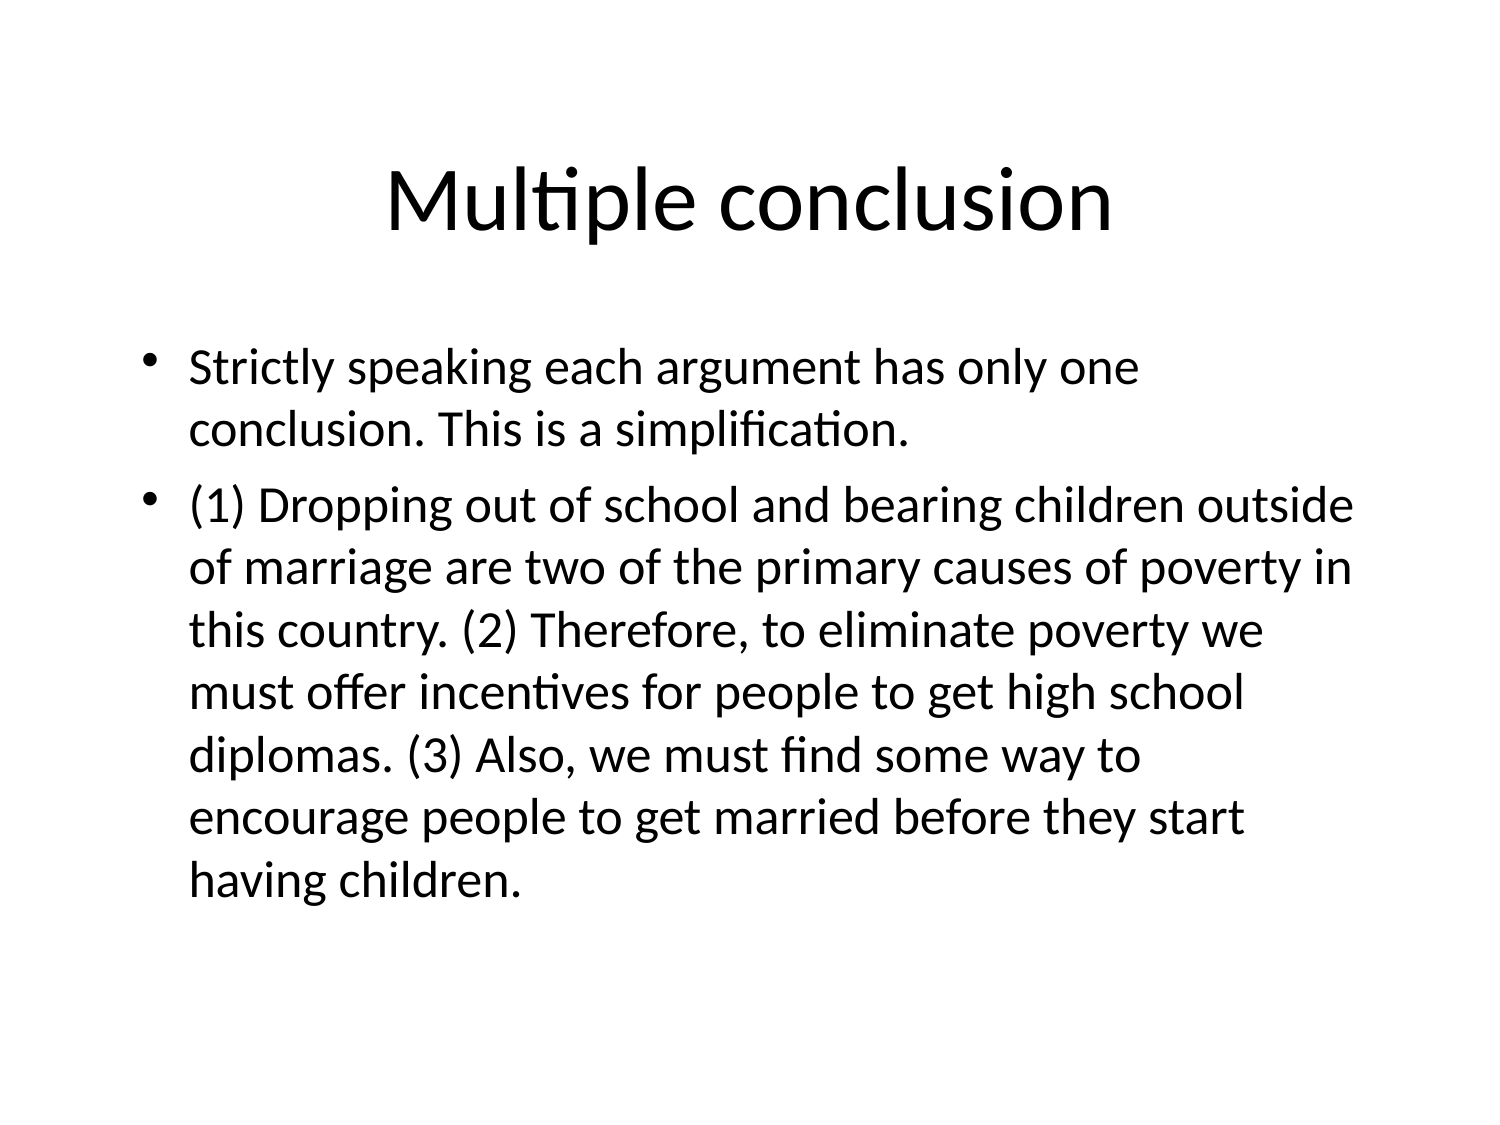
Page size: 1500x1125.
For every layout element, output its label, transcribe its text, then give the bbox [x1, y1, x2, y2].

list Strictly speaking each argument has only one conclusion. This is a simplification. (1) Dropping out of school and bearing children outside of marriage are two of the primary causes of poverty in this country. (2) Therefore, to eliminate poverty we must offer incentives for people to get high school diplomas. (3) Also, we must find some way to encourage people to get married before they start having children. [112, 325, 1388, 1001]
title Multiple conclusion [112, 99, 1388, 288]
